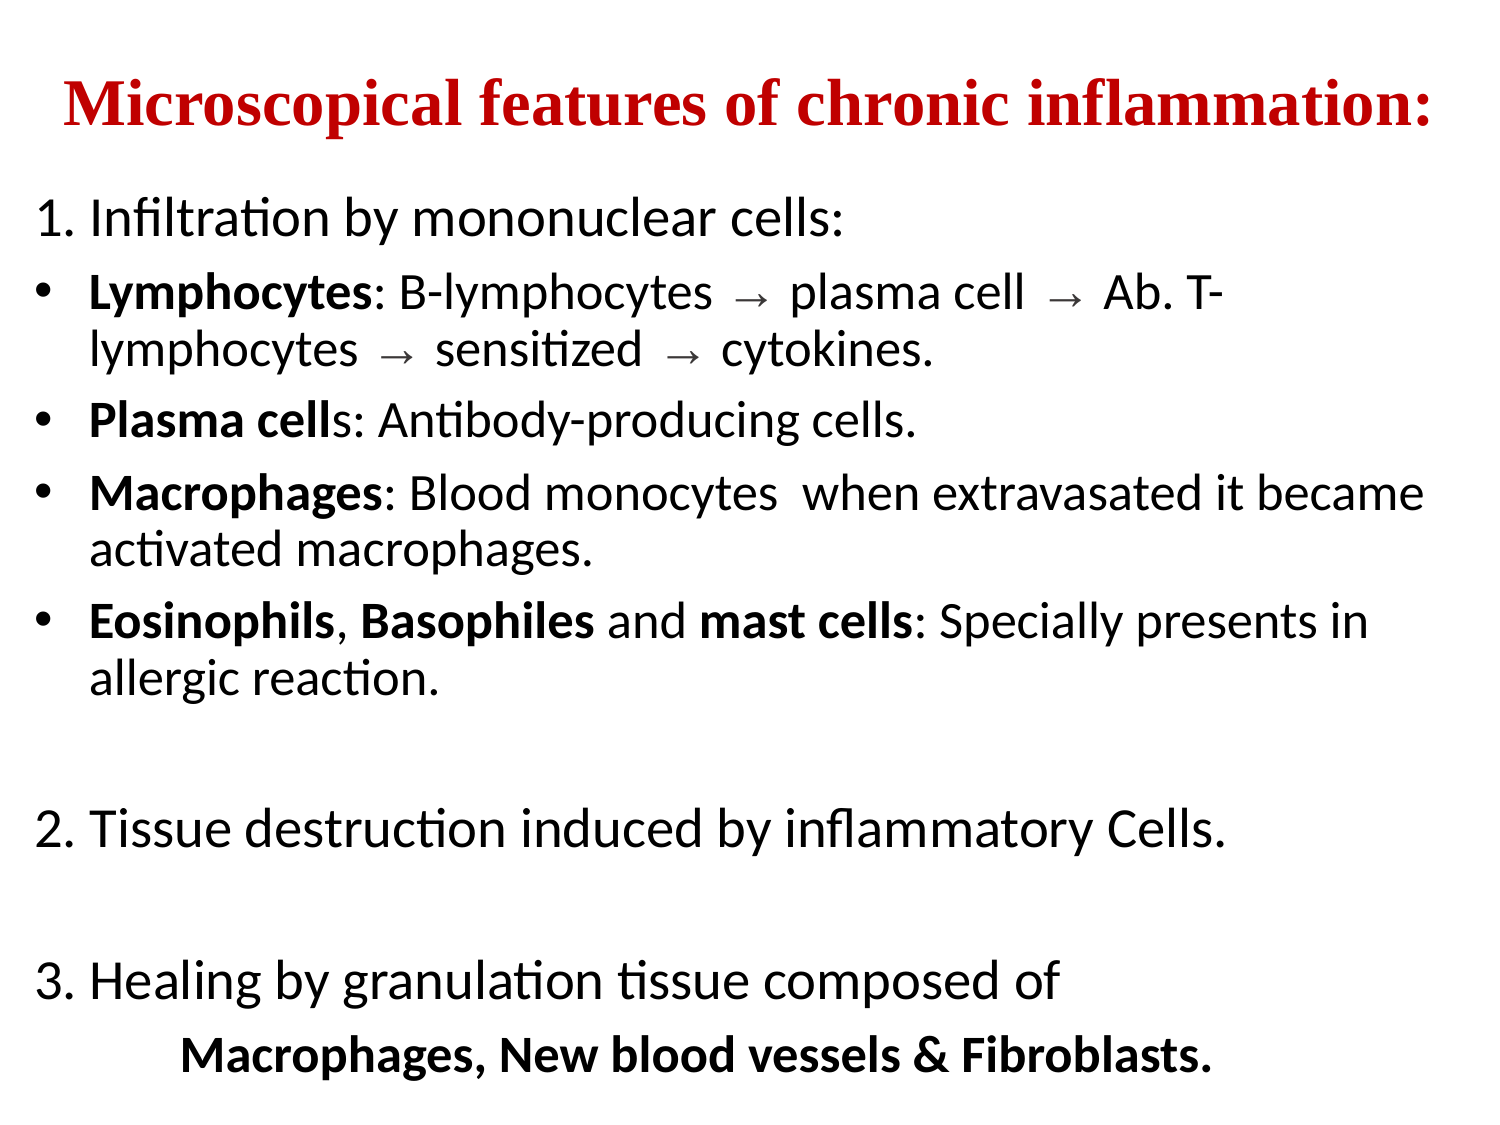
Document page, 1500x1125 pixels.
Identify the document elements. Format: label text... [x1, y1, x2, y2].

list 1. Infiltration by mononuclear cells: Lymphocytes: B-lymphocytes → plasma cell → Ab. T-lymphocytes → sensitized → cytokines. Plasma cells: Antibody-producing cells. Macrophages: Blood monocytes when extravasated it became activated macrophages. Eosinophils, Basophiles and mast cells: Specially presents in allergic reaction. 2. Tissue destruction induced by inflammatory Cells. 3. Healing by granulation tissue composed of Macrophages, New blood vessels & Fibroblasts. [19, 180, 1481, 1098]
title Microscopical features of chronic inflammation: [12, 27, 1488, 181]
